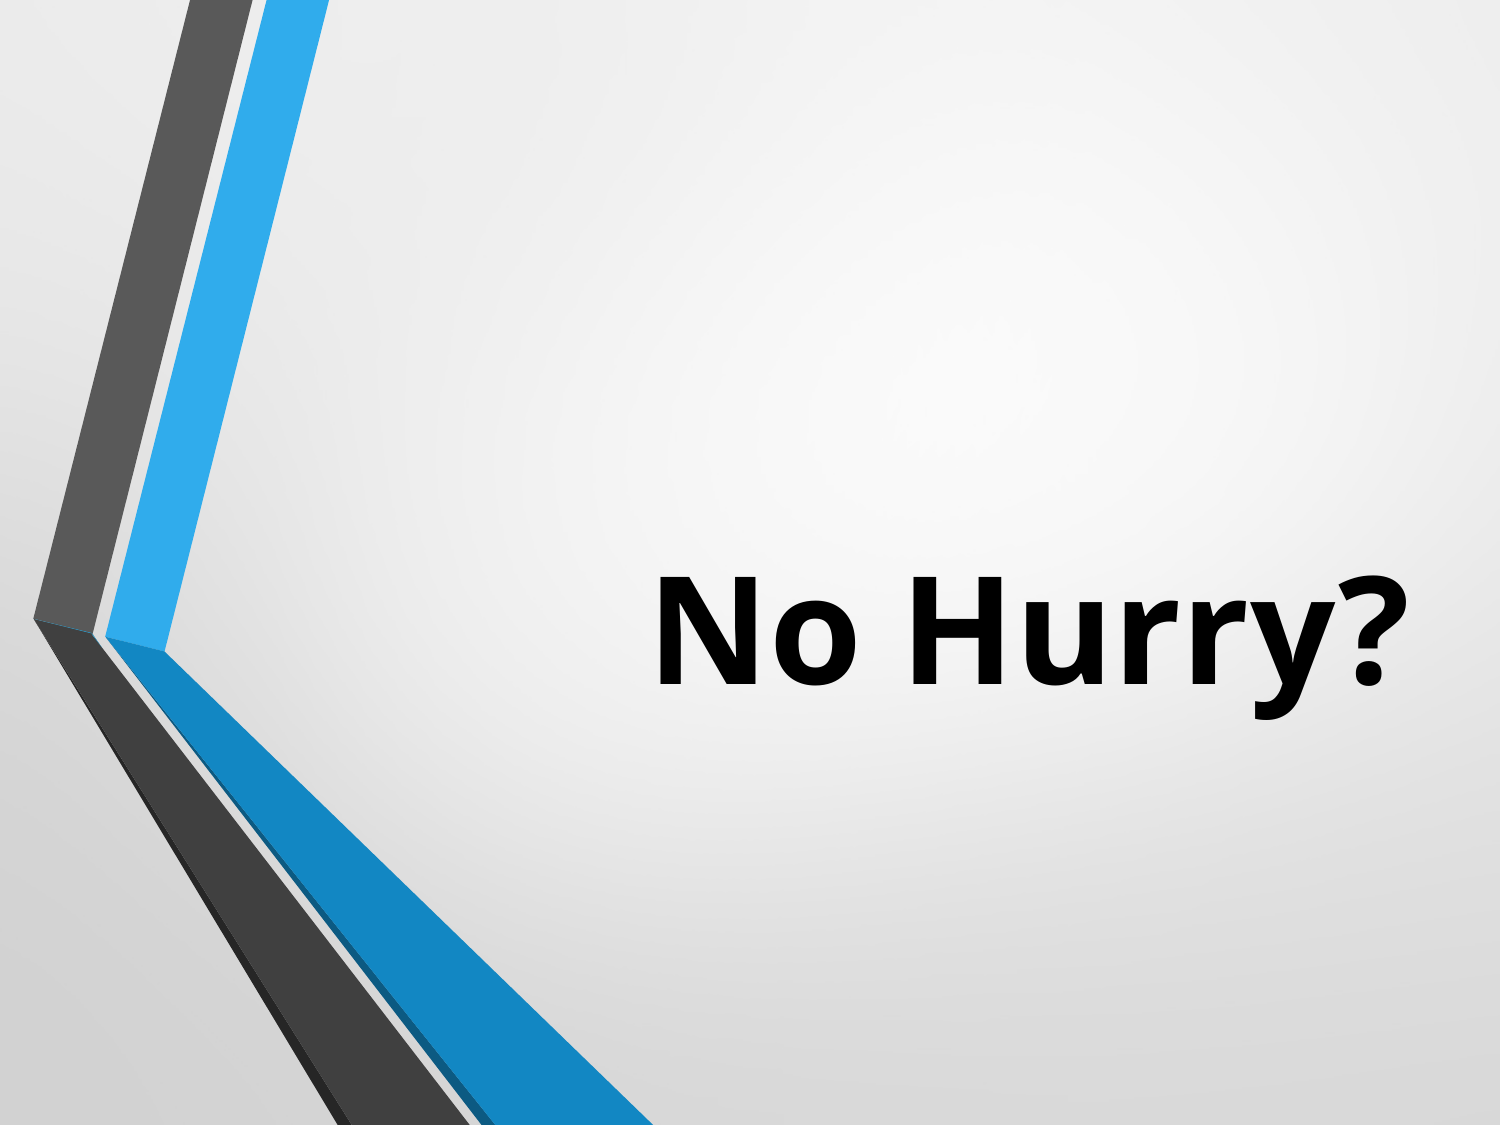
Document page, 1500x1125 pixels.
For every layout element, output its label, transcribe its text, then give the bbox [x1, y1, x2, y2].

title No Hurry? [285, 149, 1425, 723]
